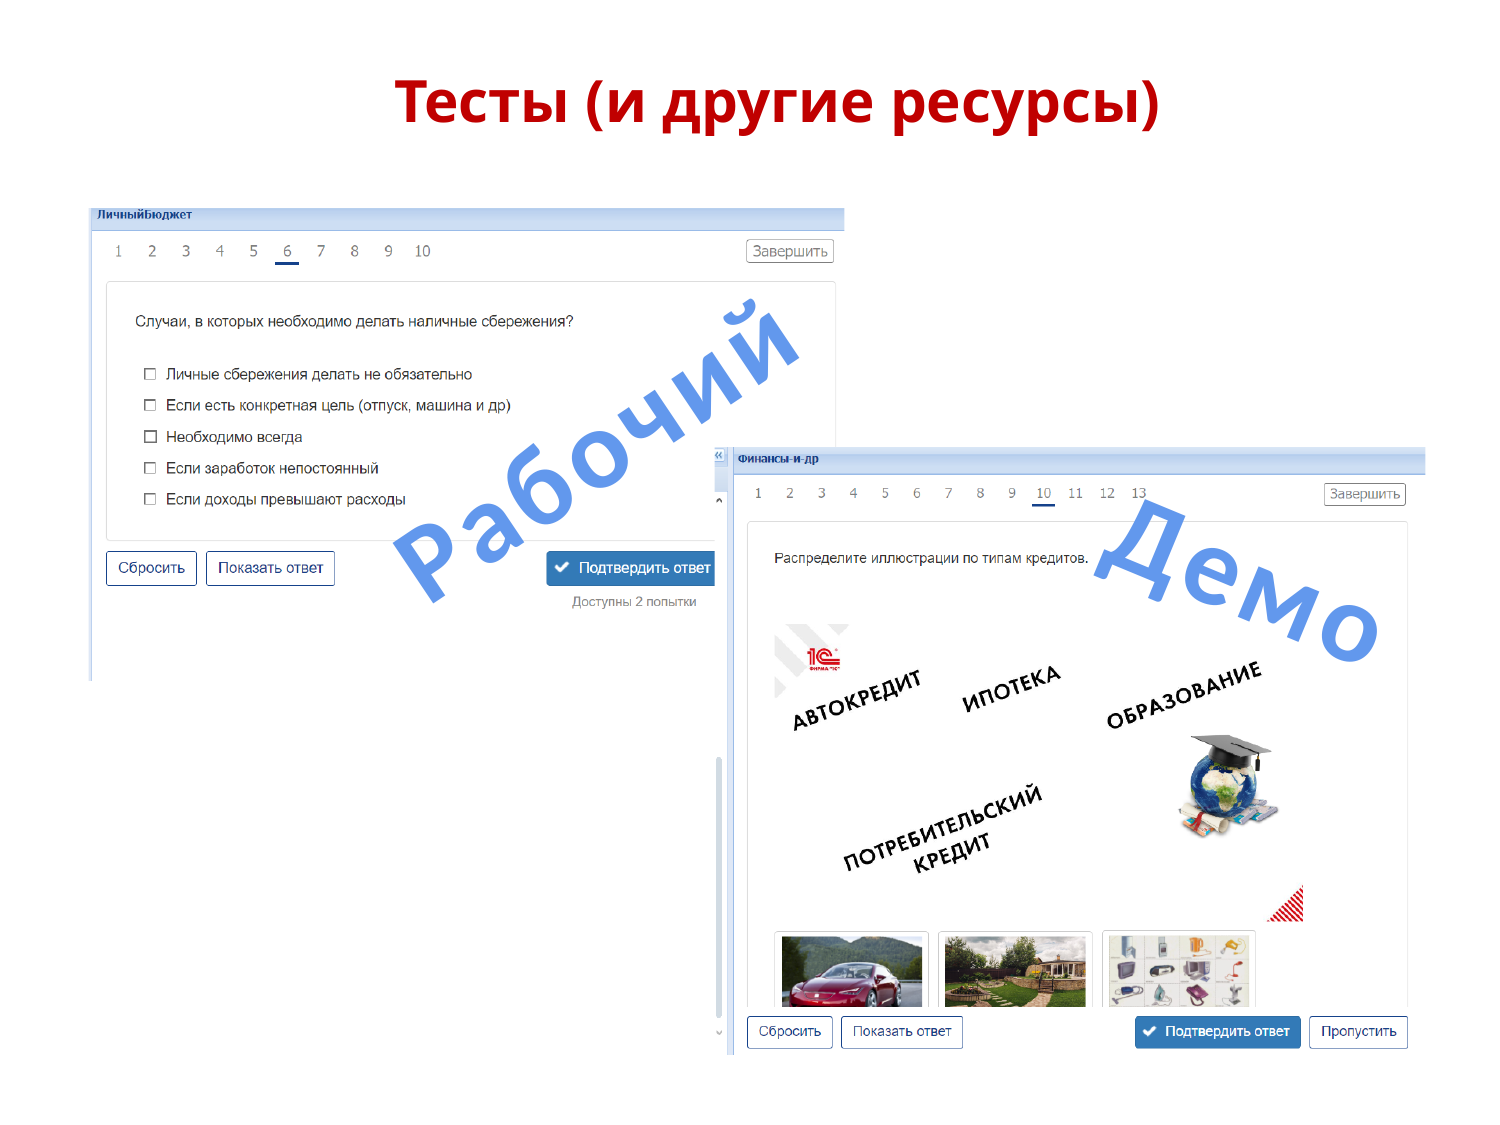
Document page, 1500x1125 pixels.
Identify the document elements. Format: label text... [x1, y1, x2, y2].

picture [88, 207, 1426, 1055]
text_box Тесты (и другие ресурсы) [158, 64, 1397, 179]
